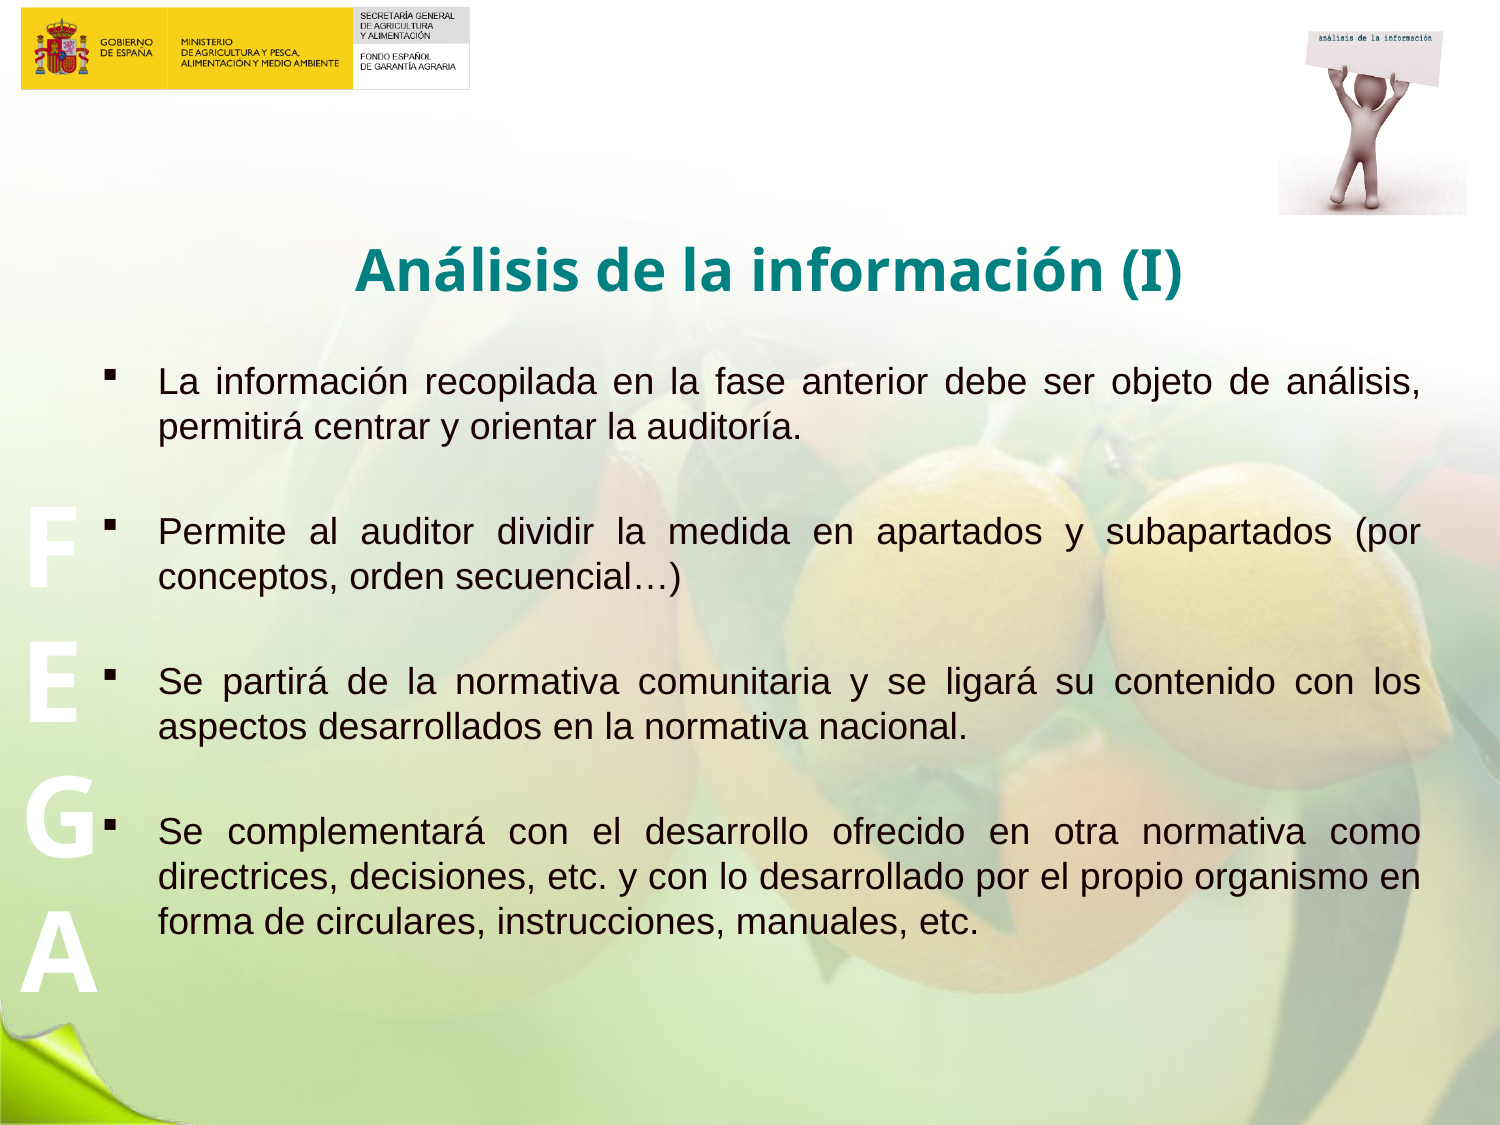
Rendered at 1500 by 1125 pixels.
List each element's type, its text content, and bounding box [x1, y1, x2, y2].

picture [0, 0, 1500, 1125]
title Análisis de la información (I) [171, 219, 1353, 317]
list La información recopilada en la fase anterior debe ser objeto de análisis, permitirá centrar y orientar la auditoría. Permite al auditor dividir la medida en apartados y subapartados (por conceptos, orden secuencial…) Se partirá de la normativa comunitaria y se ligará su contenido con los aspectos desarrollados en la normativa nacional. Se complementará con el desarrollo ofrecido en otra normativa como directrices, decisiones, etc. y con lo desarrollado por el propio organismo en forma de circulares, instrucciones, manuales, etc. [86, 297, 1437, 1024]
